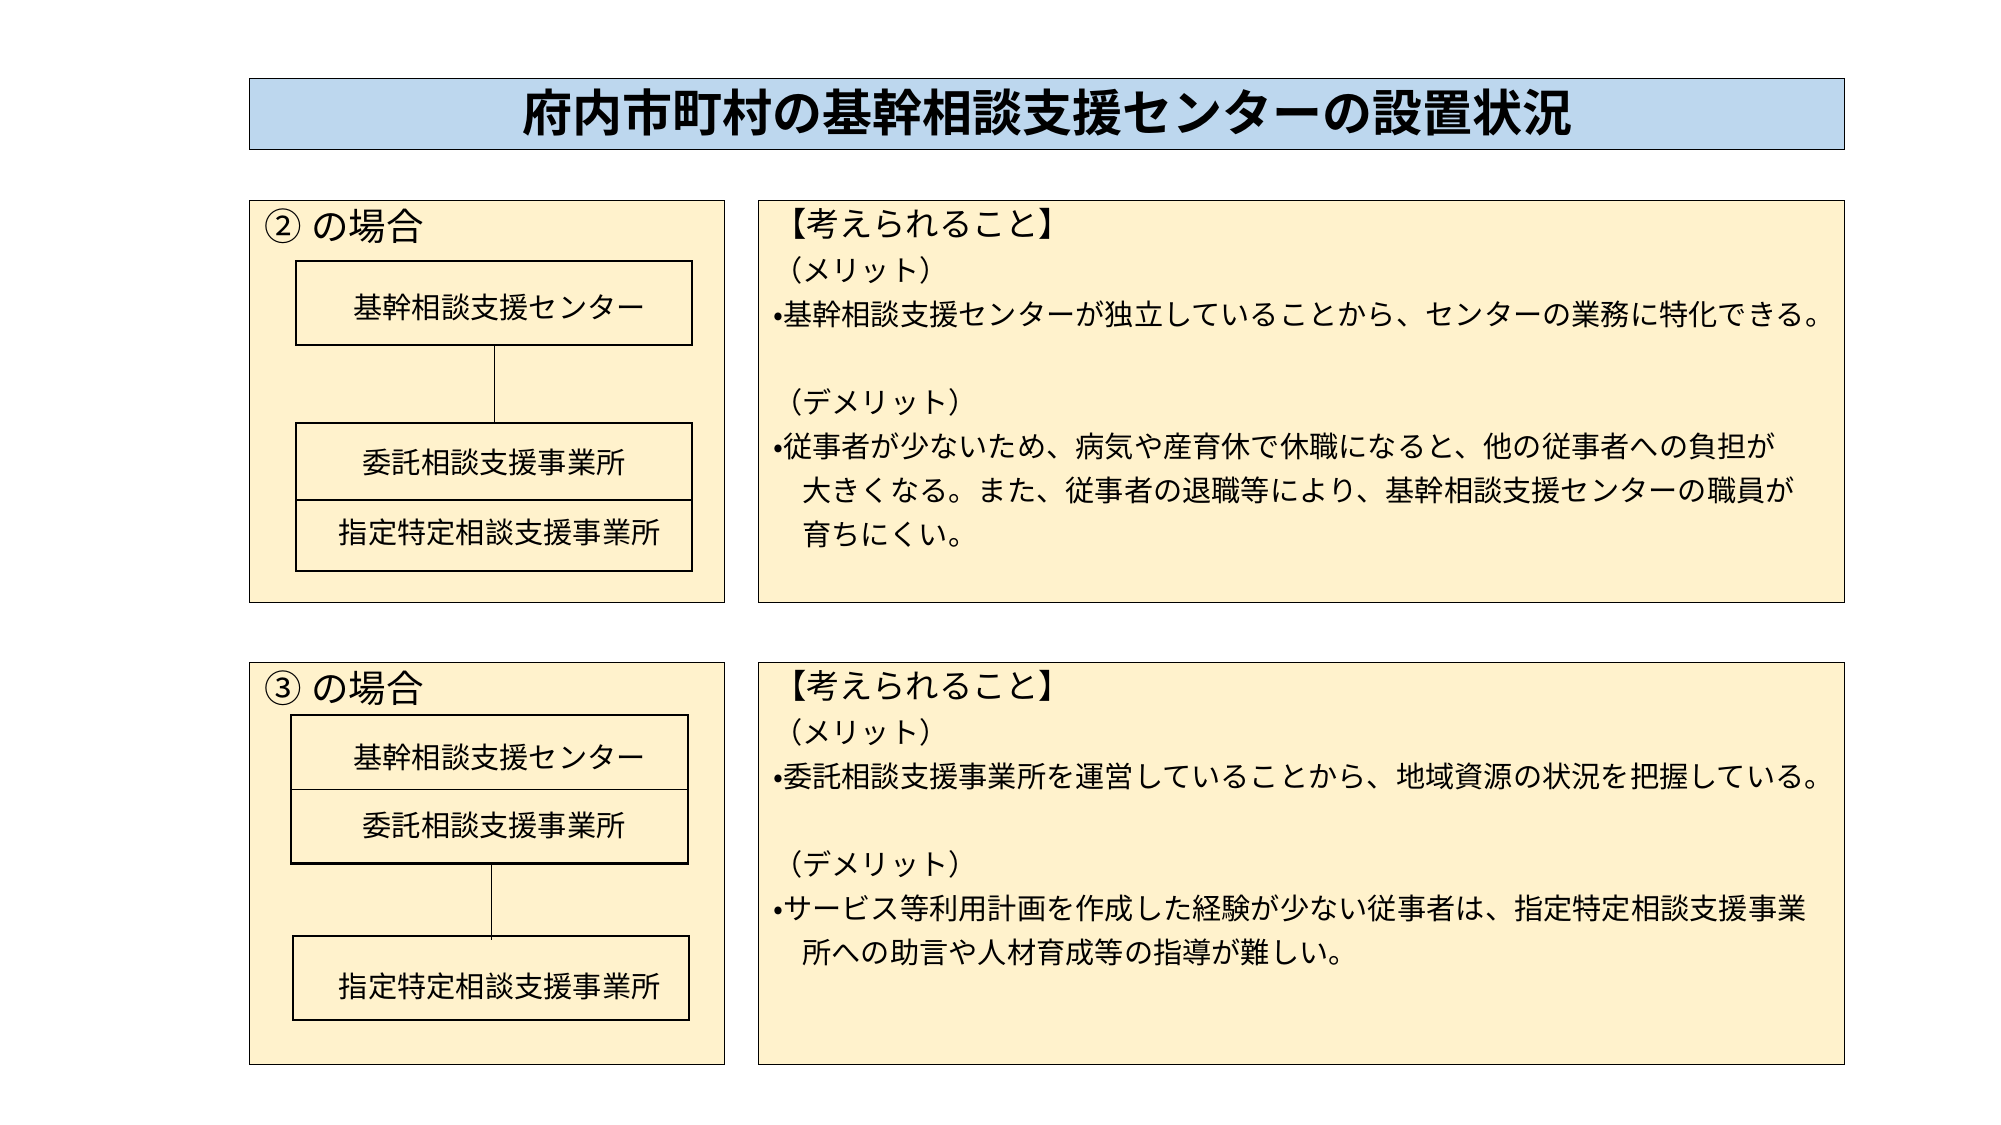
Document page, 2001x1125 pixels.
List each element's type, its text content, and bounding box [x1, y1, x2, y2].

text_box [290, 714, 689, 865]
text_box ③の場合 [249, 662, 725, 1065]
text_box 委託相談支援事業所 [319, 429, 669, 494]
text_box [292, 935, 690, 1021]
title 府内市町村の基幹相談支援センターの設置状況 [249, 78, 1845, 150]
text_box 【考えられること】 （メリット） ・委託相談支援事業所を運営していることから、地域資源の状況を把握している。 （デメリット） ・サービス等利用計画を作成した経験が少ない従事者は、指定特定相談支援事業 所への助言や人材育成等の指導が難しい。 [758, 662, 1845, 1065]
text_box [295, 422, 693, 499]
text_box 基幹相談支援センター [325, 274, 674, 339]
text_box [295, 501, 693, 572]
text_box 委託相談支援事業所 [319, 792, 669, 857]
text_box 基幹相談支援センター [325, 724, 674, 789]
text_box 【考えられること】 （メリット） ・基幹相談支援センターが独立していることから、センターの業務に特化できる。 （デメリット） ・従事者が少ないため、病気や産育休で休職になると、他の従事者への負担が 大きくなる。また、従事者の退職等により、基幹相談支援センターの職員が 育ちにくい。 [758, 200, 1845, 603]
text_box [295, 260, 693, 346]
text_box ②の場合 [249, 200, 725, 603]
text_box 指定特定相談支援事業所 [313, 501, 687, 565]
text_box 指定特定相談支援事業所 [313, 953, 687, 1019]
